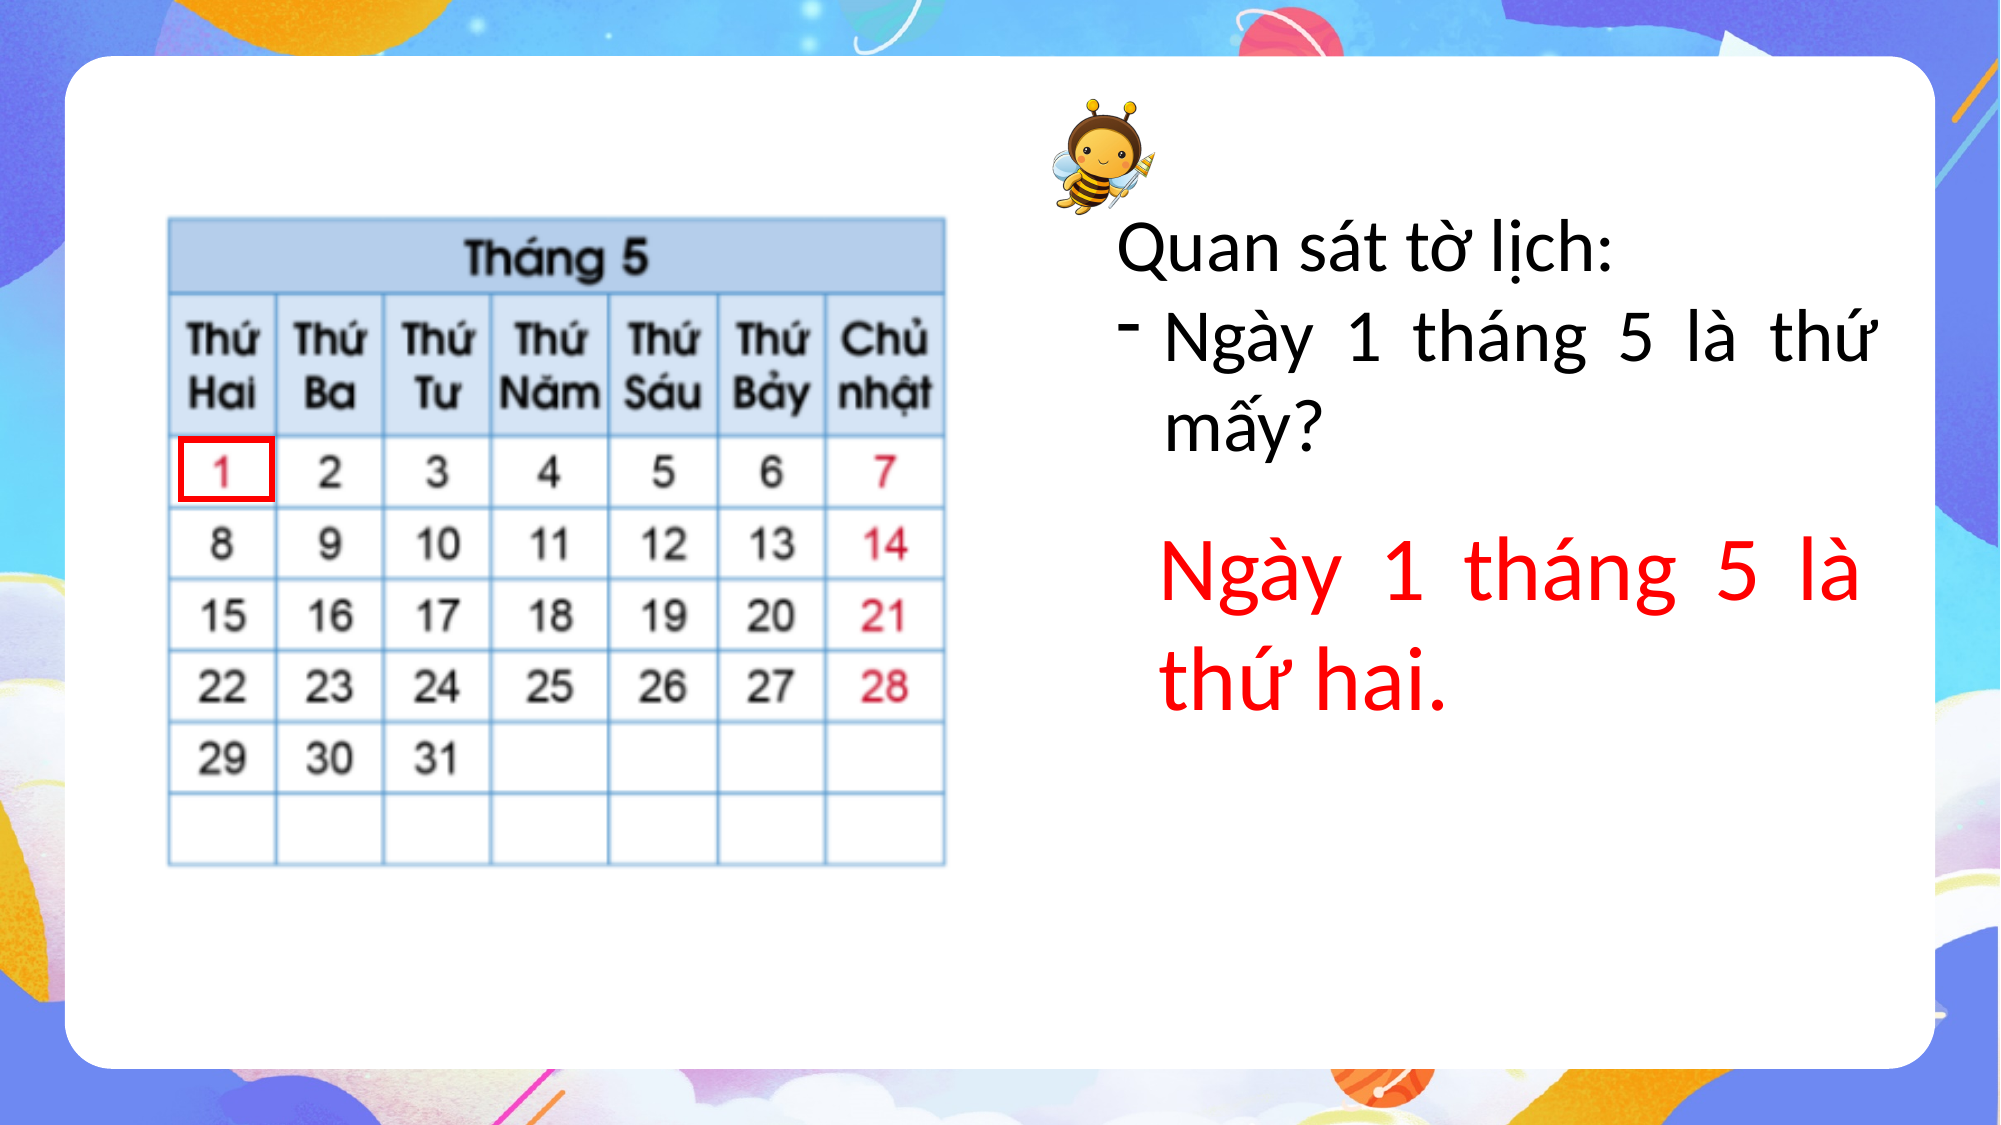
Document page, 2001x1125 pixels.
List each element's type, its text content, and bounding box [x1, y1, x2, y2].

text_box Ngày 1 tháng 5 là thứ hai. [1143, 501, 1879, 736]
text_box Quan sát tờ lịch: Ngày 1 tháng 5 là thứ mấy? [1101, 189, 1895, 474]
picture [0, 0, 2000, 1125]
